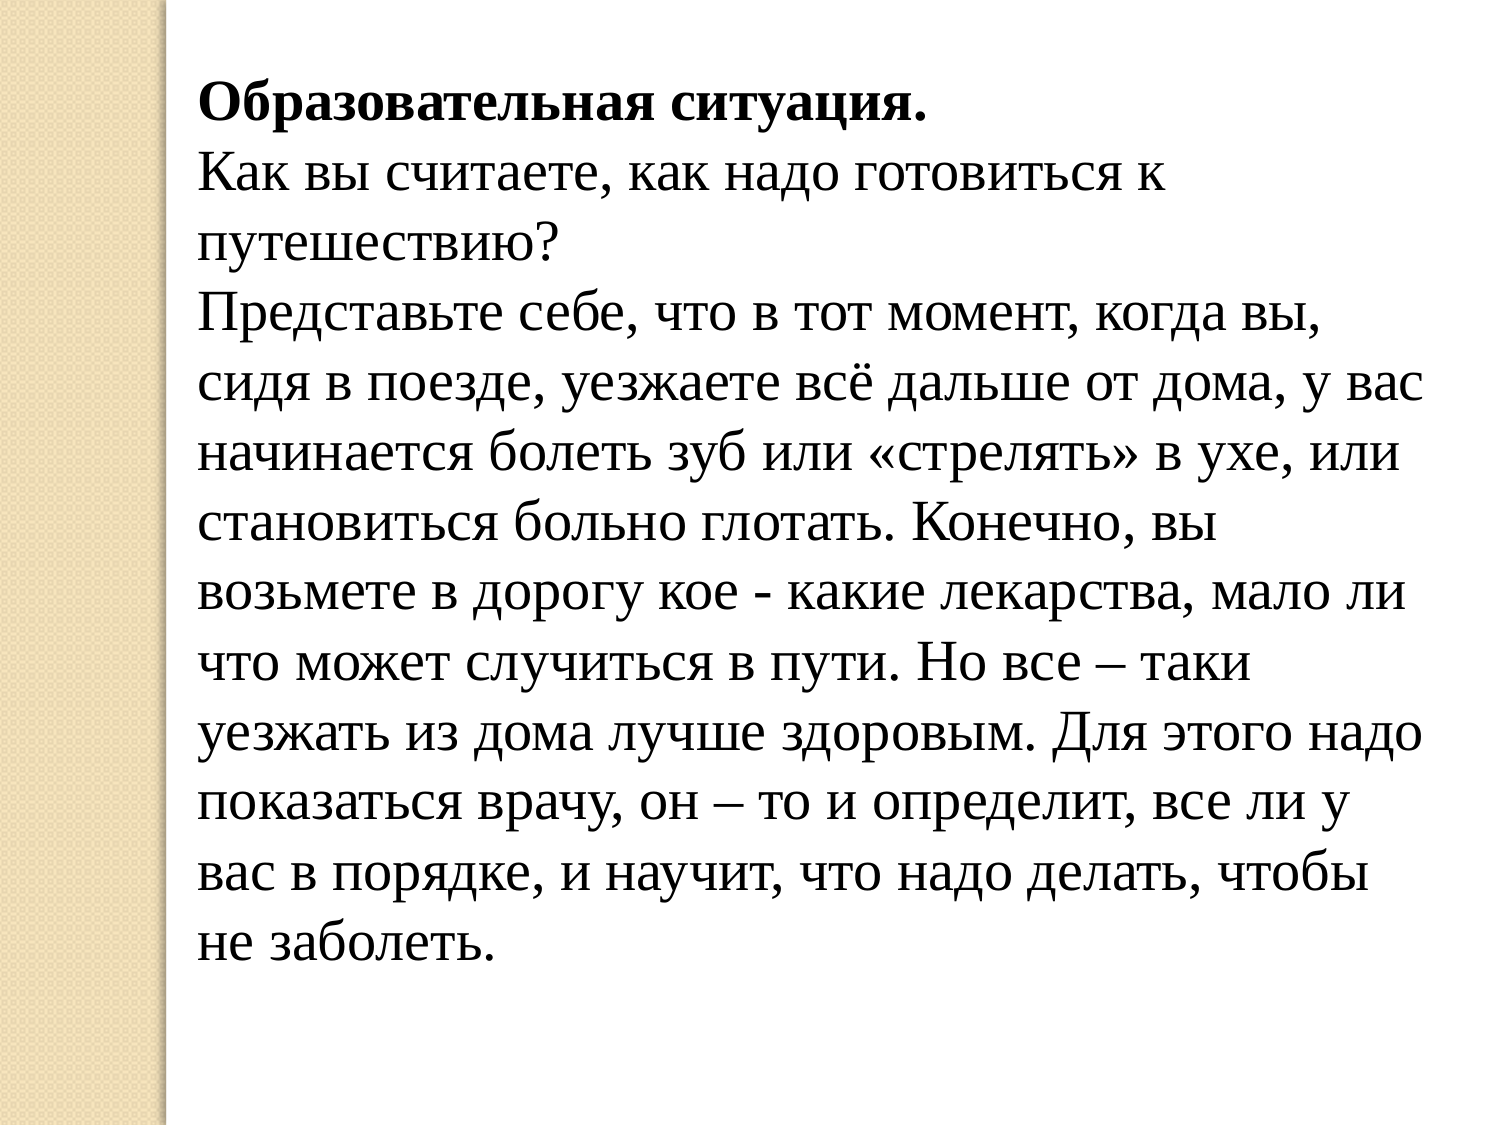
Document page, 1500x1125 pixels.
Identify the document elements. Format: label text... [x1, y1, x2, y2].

text_box Образовательная ситуация. Как вы считаете, как надо готовиться к путешествию? Представьте себе, что в тот момент, когда вы, сидя в поезде, уезжаете всё дальше от дома, у вас начинается болеть зуб или «стрелять» в ухе, или становиться больно глотать. Конечно, вы возьмете в дорогу кое - какие лекарства, мало ли что может случиться в пути. Но все – таки уезжать из дома лучше здоровым. Для этого надо показаться врачу, он – то и определит, все ли у вас в порядке, и научит, что надо делать, чтобы не заболеть. [182, 54, 1447, 1049]
